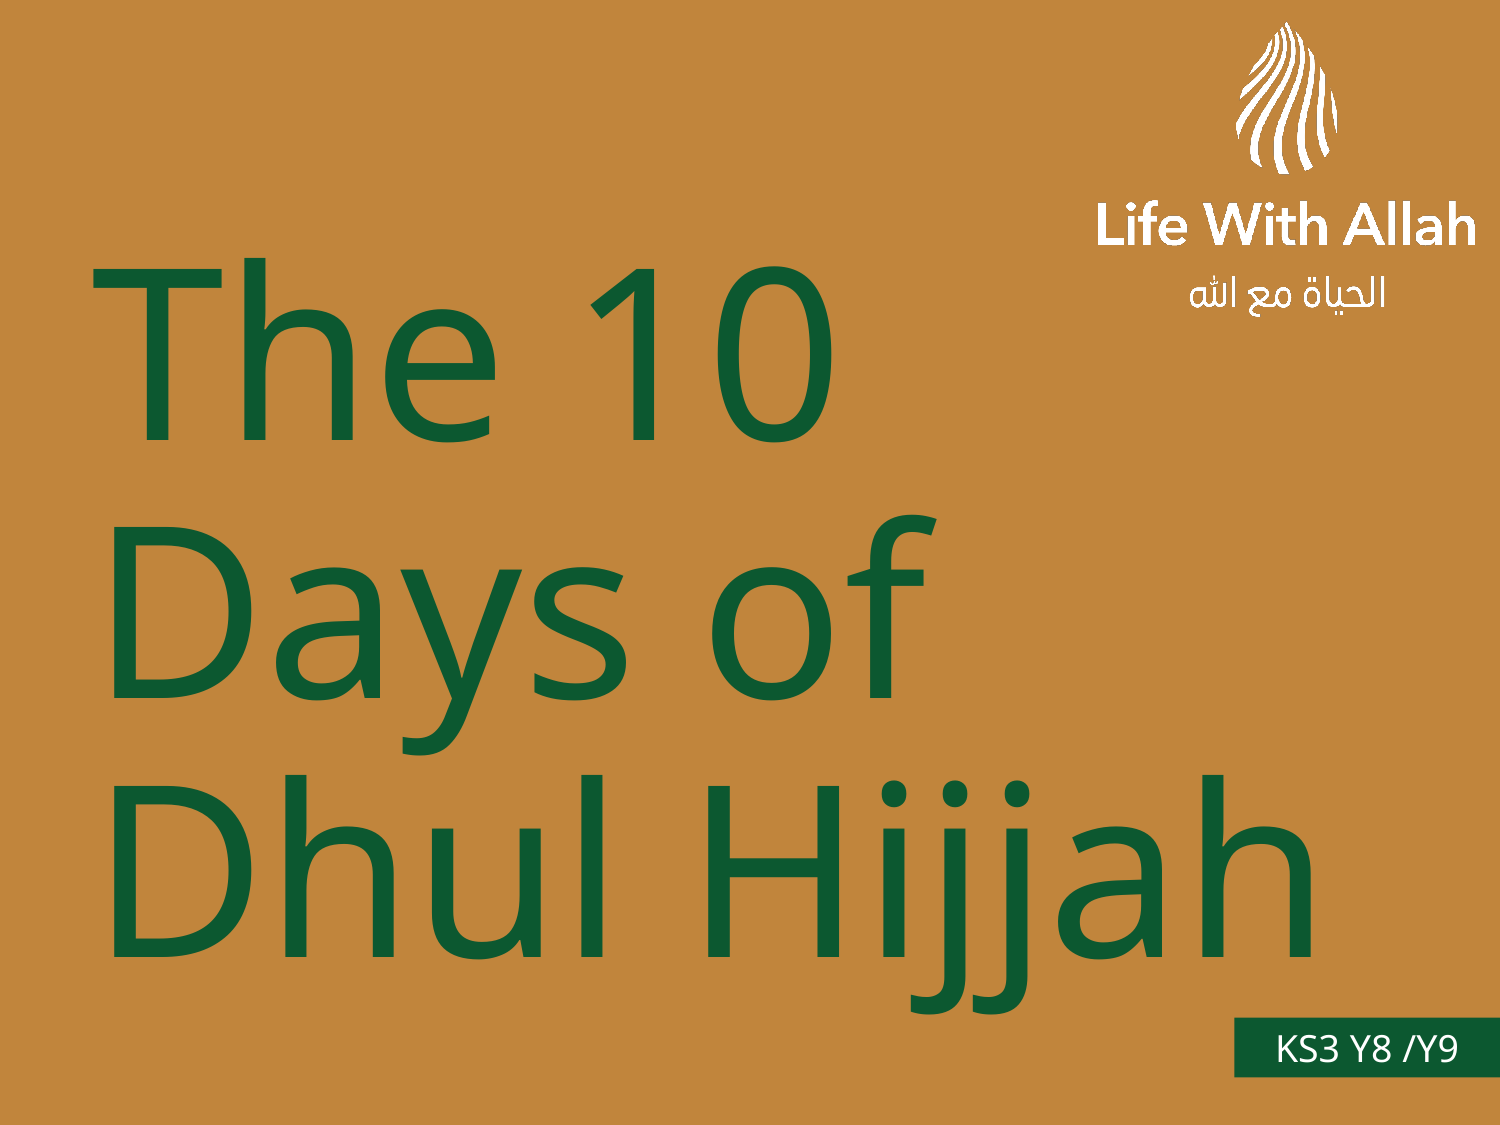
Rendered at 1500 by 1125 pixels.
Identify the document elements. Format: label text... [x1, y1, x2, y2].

title The 10 Days of Dhul Hijjah [76, 625, 1352, 1017]
text_box KS3 Y8 /Y9 [1234, 1017, 1500, 1078]
picture [1098, 21, 1475, 317]
